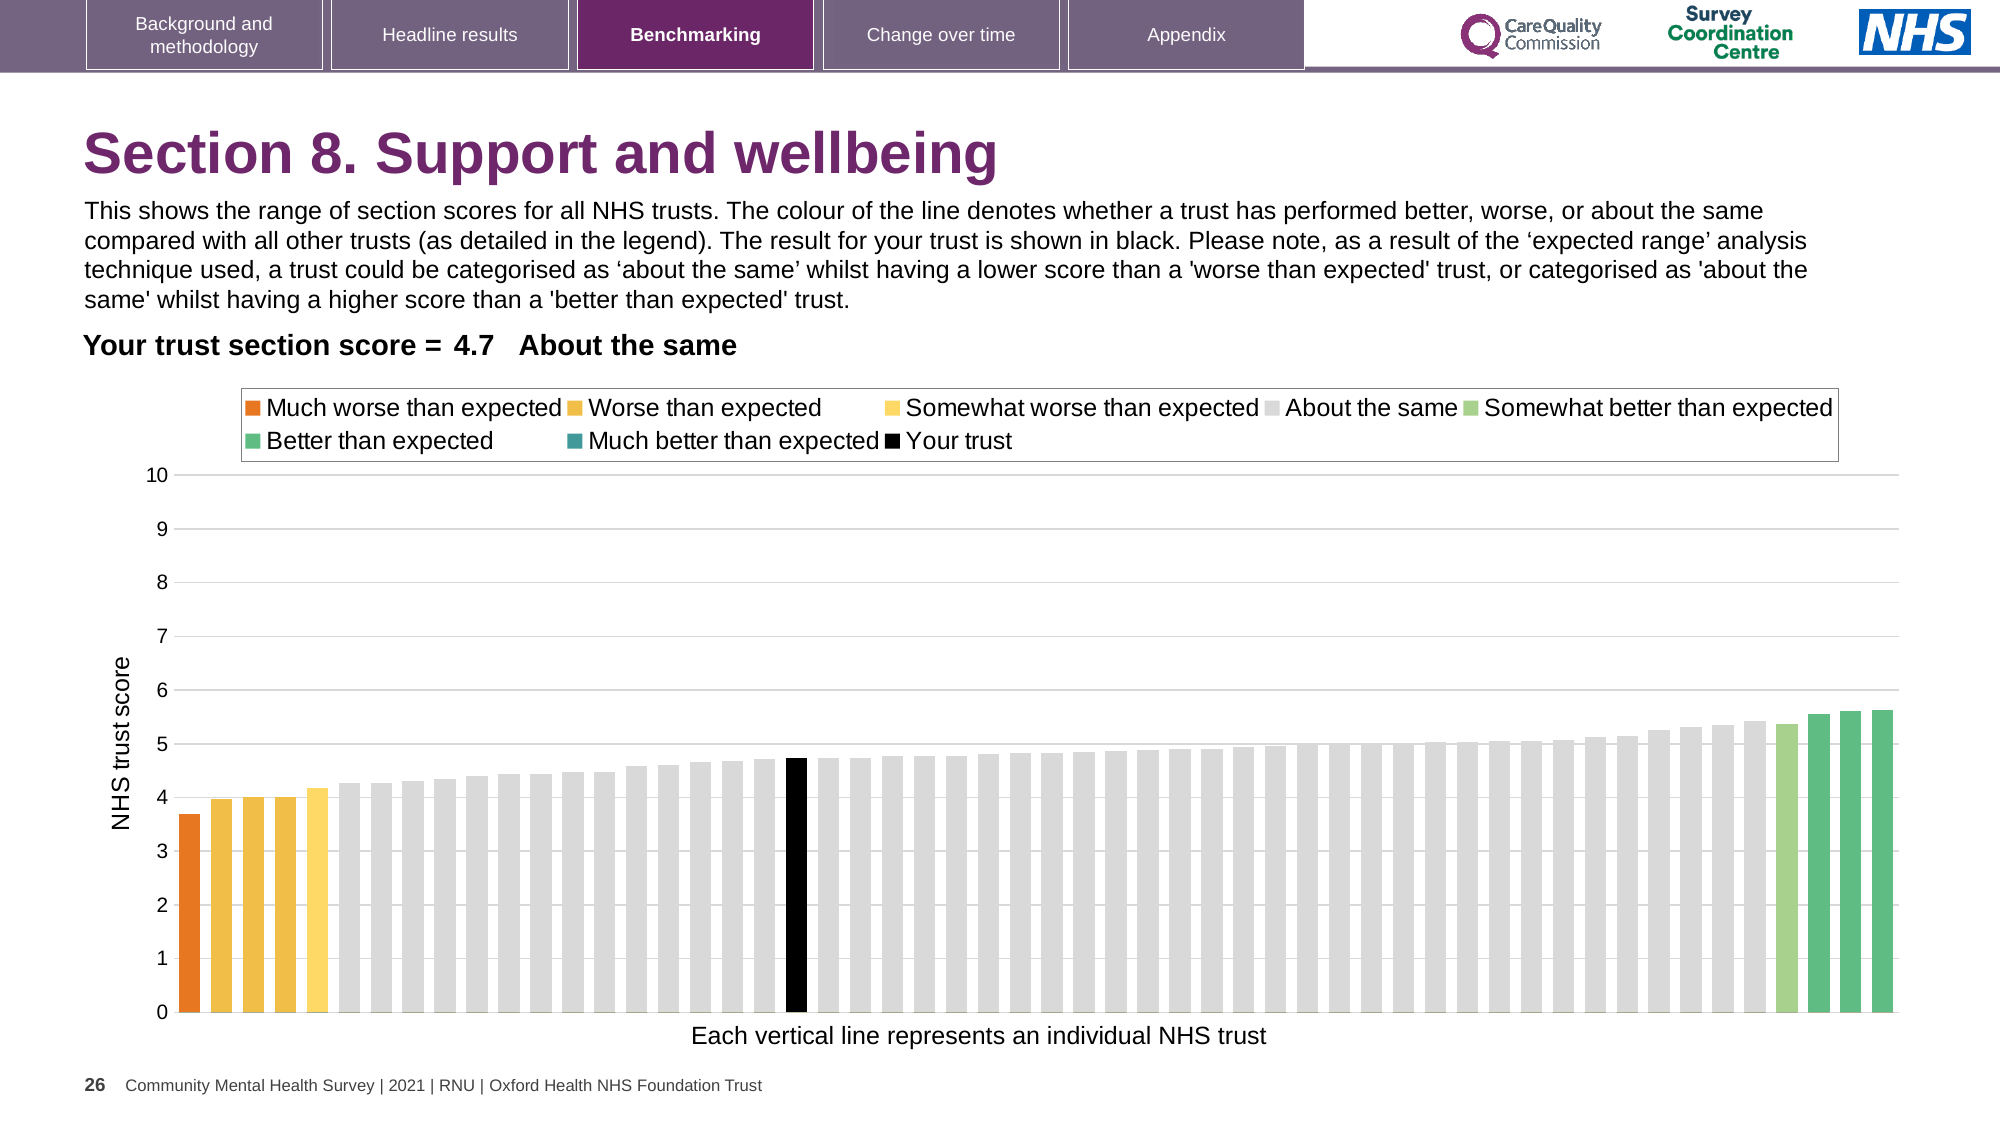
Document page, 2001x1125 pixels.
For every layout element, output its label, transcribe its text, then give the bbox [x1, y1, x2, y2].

picture [1859, 9, 1971, 55]
table_header About the same [518, 323, 1807, 369]
text_box Each vertical line represents an individual NHS trust [676, 1036, 1283, 1058]
picture [1460, 13, 1602, 59]
title Section 8. Support and wellbeing [68, 100, 1942, 209]
table_header Your trust section score = [53, 323, 448, 370]
text_box 26 [84, 1065, 122, 1125]
table_header 4.7 [448, 323, 518, 369]
chart [99, 369, 1923, 1036]
text_box This shows the range of section scores for all NHS trusts. The colour of the line denotes whether a trust has performed better, worse, or about the same compared with all other trusts (as detailed in the legend). The result for your trust is shown in black. Please note, as a result of the ‘expected range’ analysis technique used, a trust could be categorised as ‘about the same’ whilst having a lower score than a 'worse than expected' trust, or categorised as 'about the same' whilst having a higher score than a 'better than expected' trust. [69, 186, 1890, 322]
picture [1666, 3, 1794, 61]
